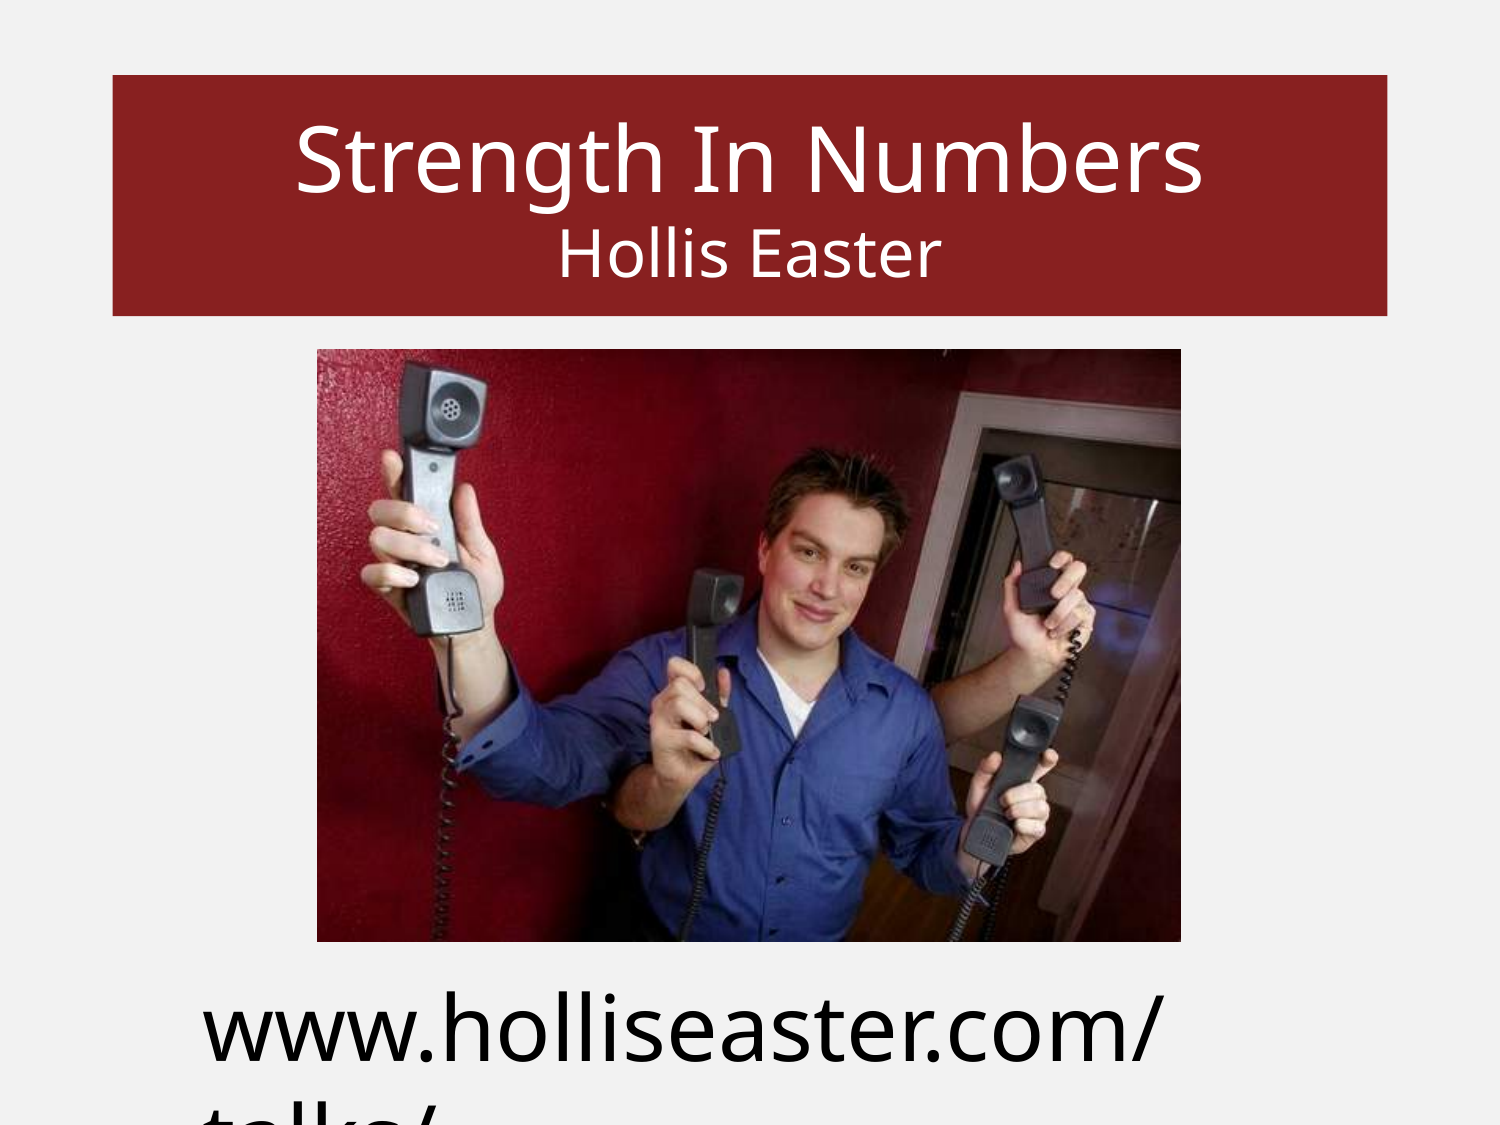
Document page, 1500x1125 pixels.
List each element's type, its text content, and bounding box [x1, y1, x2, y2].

picture [317, 349, 1181, 942]
text_box www.holliseaster.com/talks/ [187, 962, 1388, 1125]
title Strength In Numbers Hollis Easter [112, 75, 1388, 317]
